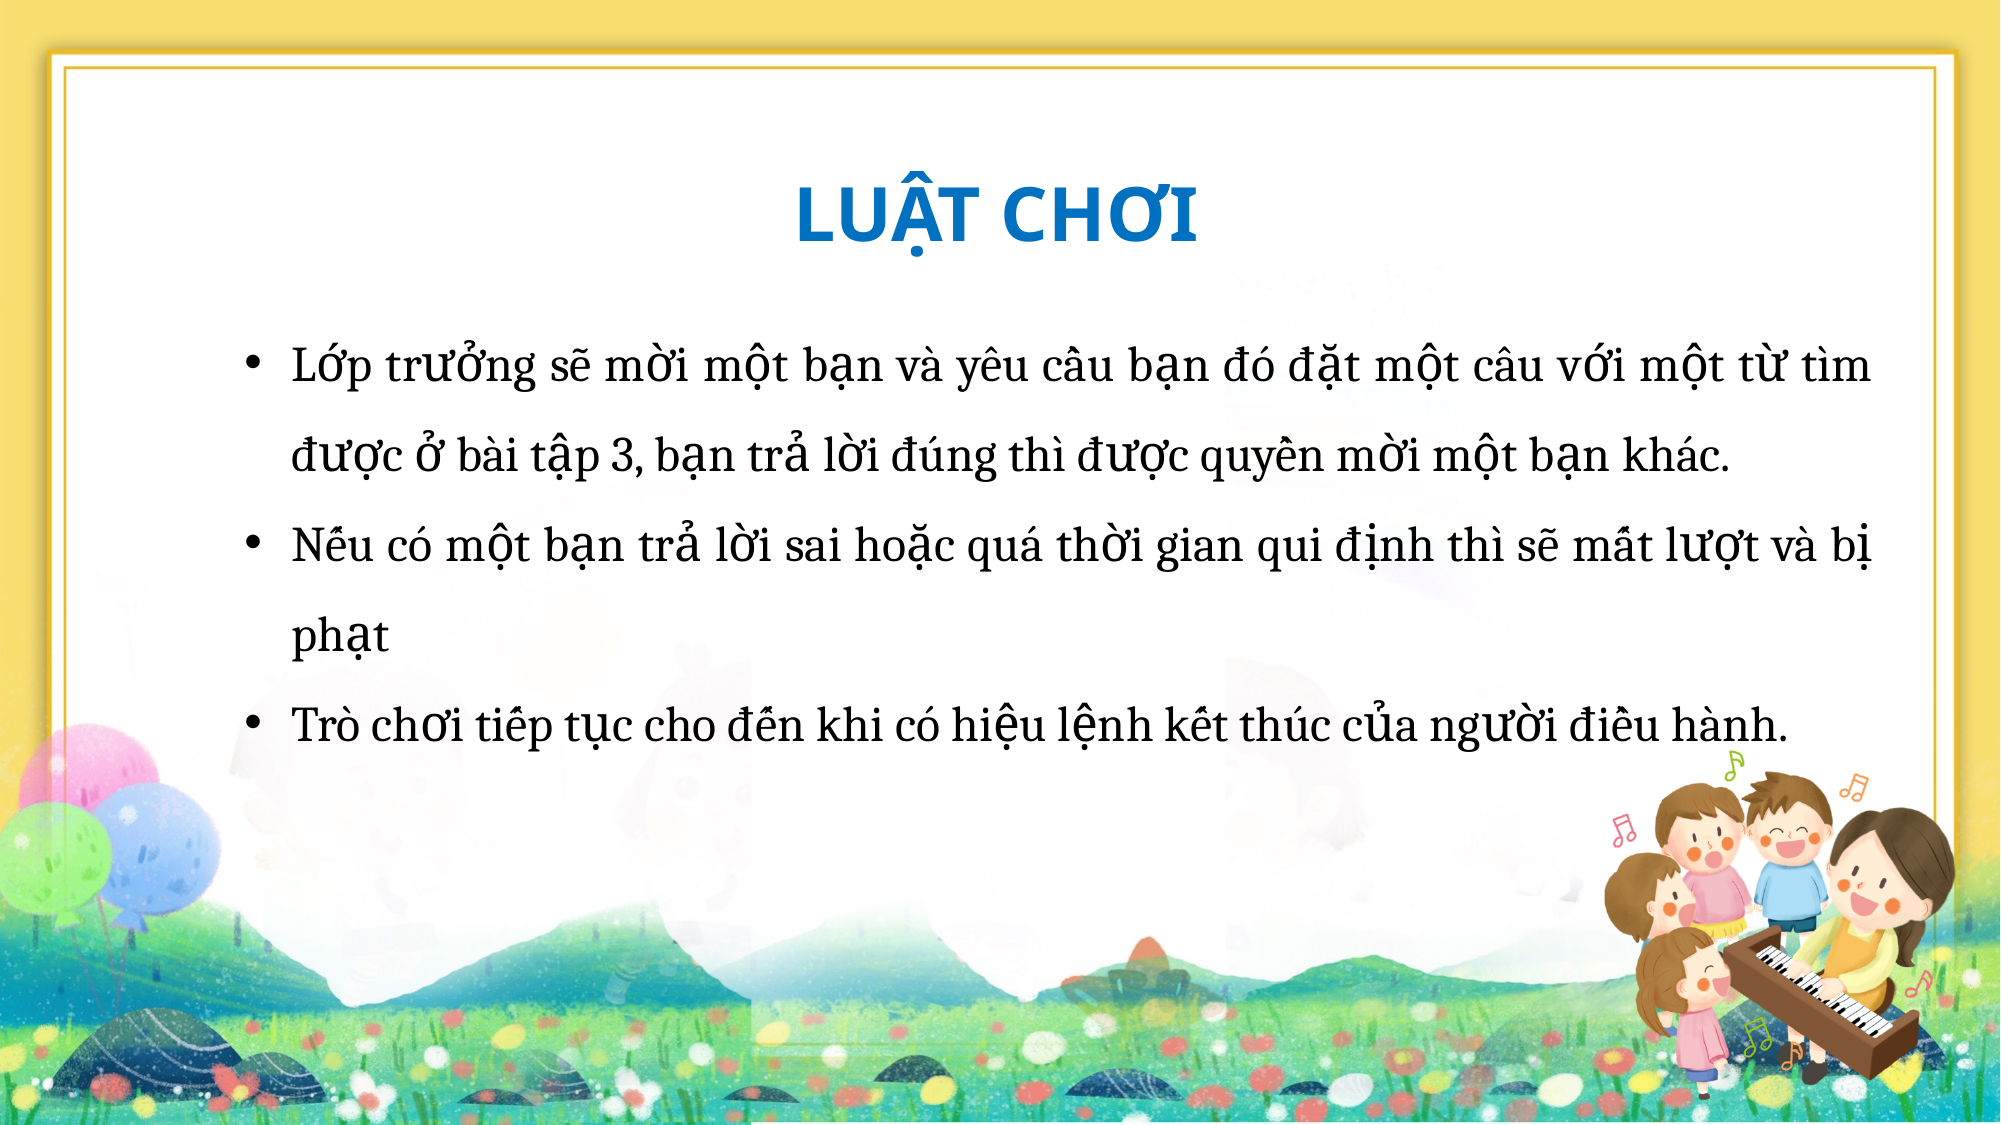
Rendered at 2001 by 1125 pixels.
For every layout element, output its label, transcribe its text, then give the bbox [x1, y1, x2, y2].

text_box LUẬT CHƠI [528, 158, 1465, 264]
picture [0, 0, 2001, 1125]
text_box Lớp trưởng sẽ mời một bạn và yêu cầu bạn đó đặt một câu với một từ tìm được ở bài tập 3, bạn trả lời đúng thì được quyền mời một bạn khác. Nếu có một bạn trả lời sai hoặc quá thời gian qui định thì sẽ mất lượt và bị phạt Trò chơi tiếp tục cho đến khi có hiệu lệnh kết thúc của người điều hành. [229, 293, 1888, 759]
